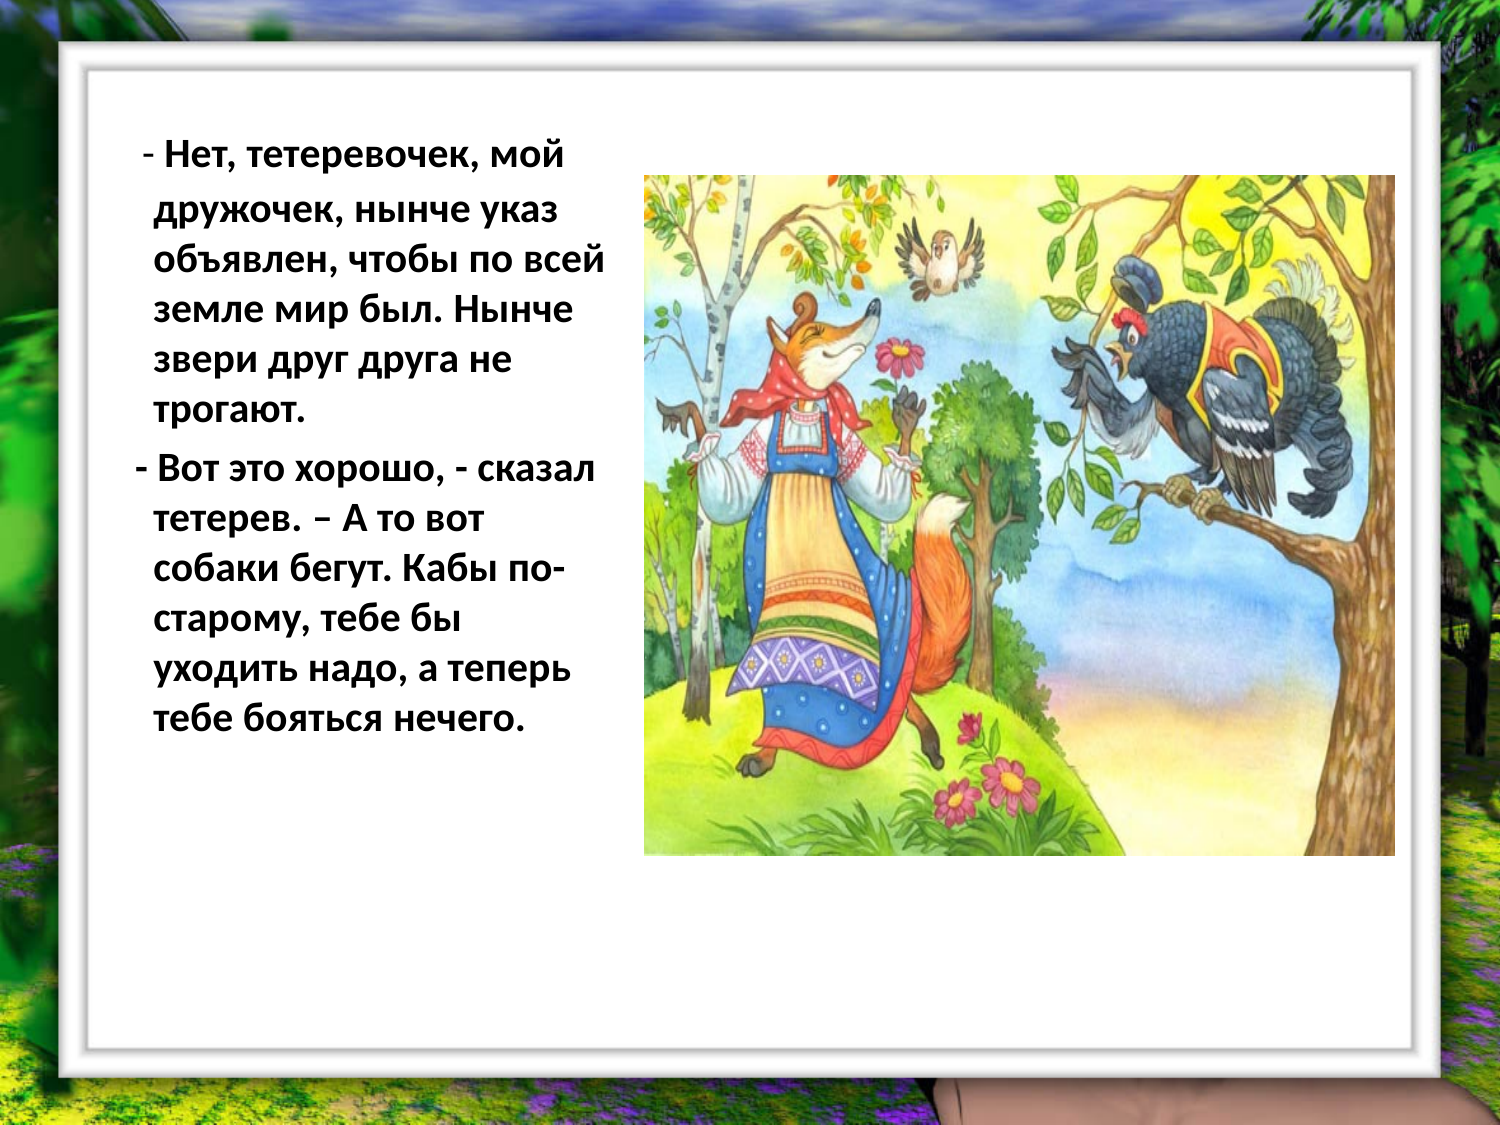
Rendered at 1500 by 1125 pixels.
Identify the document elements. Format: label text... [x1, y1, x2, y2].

list - Нет, тетеревочек, мой дружочек, нынче указ объявлен, чтобы по всей земле мир был. Нынче звери друг друга не трогают. - Вот это хорошо, - сказал тетерев. – А то вот собаки бегут. Кабы по-старому, тебе бы уходить надо, а теперь тебе бояться нечего. [82, 93, 622, 985]
picture [0, 0, 1500, 1125]
